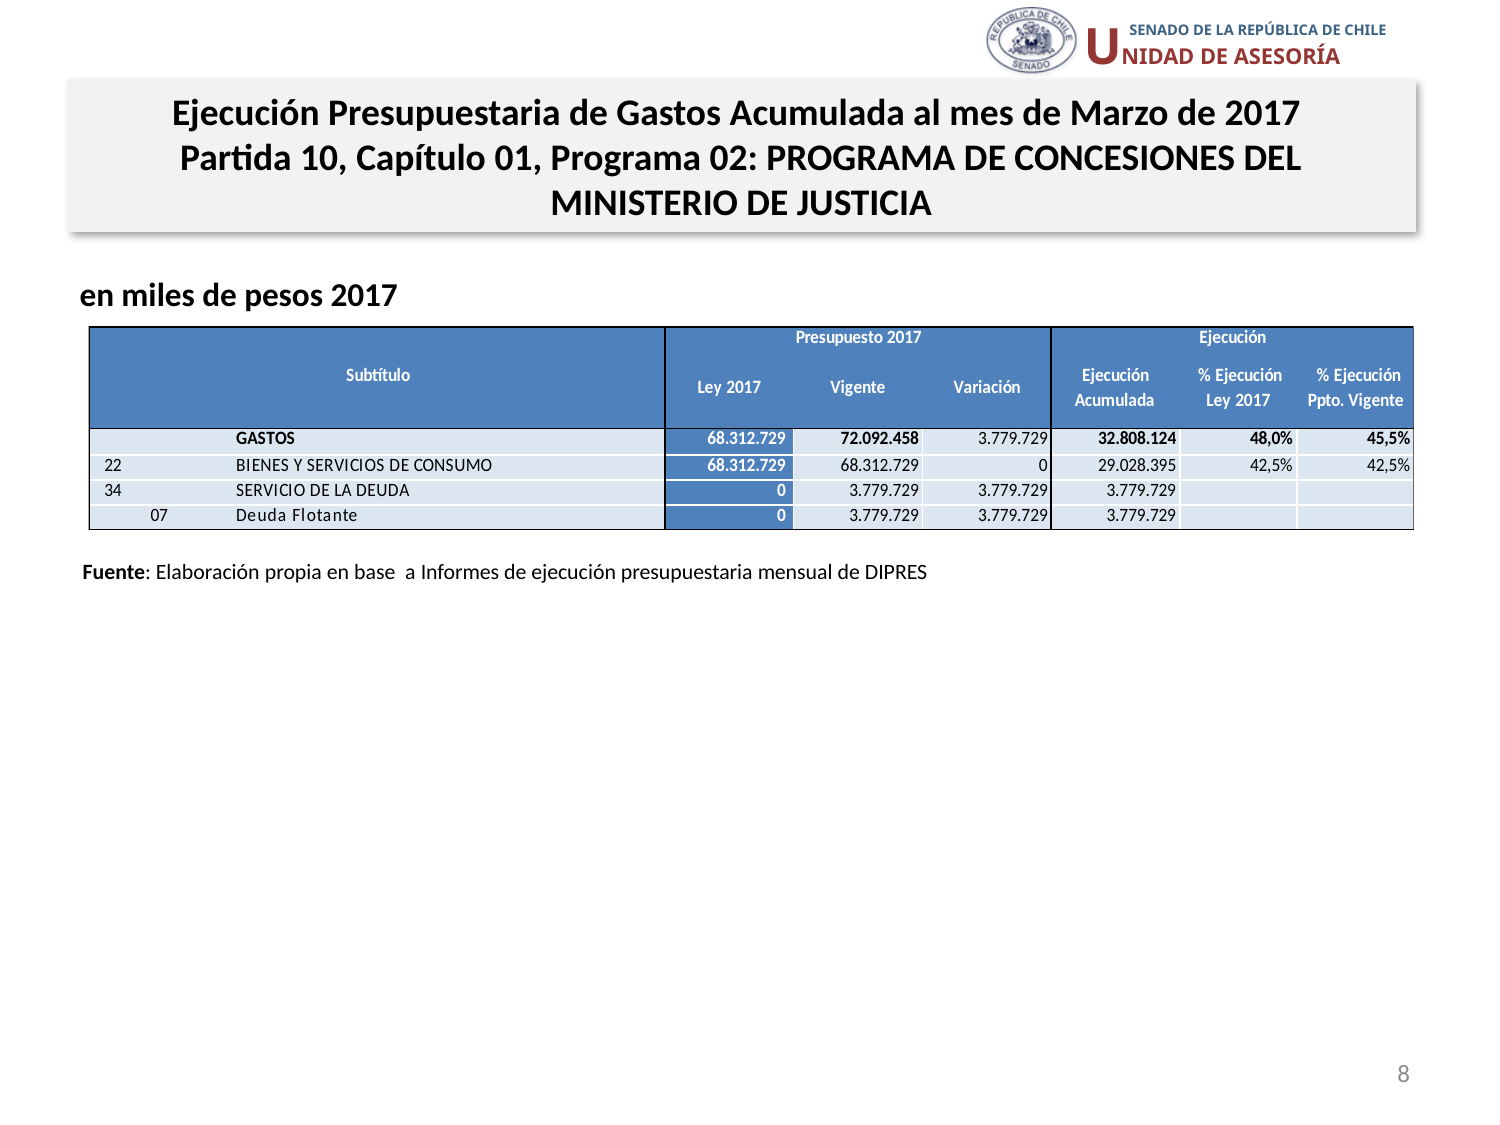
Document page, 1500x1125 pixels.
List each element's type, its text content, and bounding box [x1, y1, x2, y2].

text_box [88, 325, 1416, 532]
slide_number 8 [1074, 1042, 1425, 1103]
text_box en miles de pesos 2017 [64, 265, 1415, 317]
footer Fuente: Elaboración propia en base a Informes de ejecución presupuestaria mensual de DIPRES [67, 550, 1447, 611]
picture [986, 7, 1079, 76]
text_box Ejecución Presupuestaria de Gastos Acumulada al mes de Marzo de 2017 Partida 10, Capítulo 01, Programa 02: PROGRAMA DE CONCESIONES DEL MINISTERIO DE JUSTICIA [67, 79, 1415, 231]
